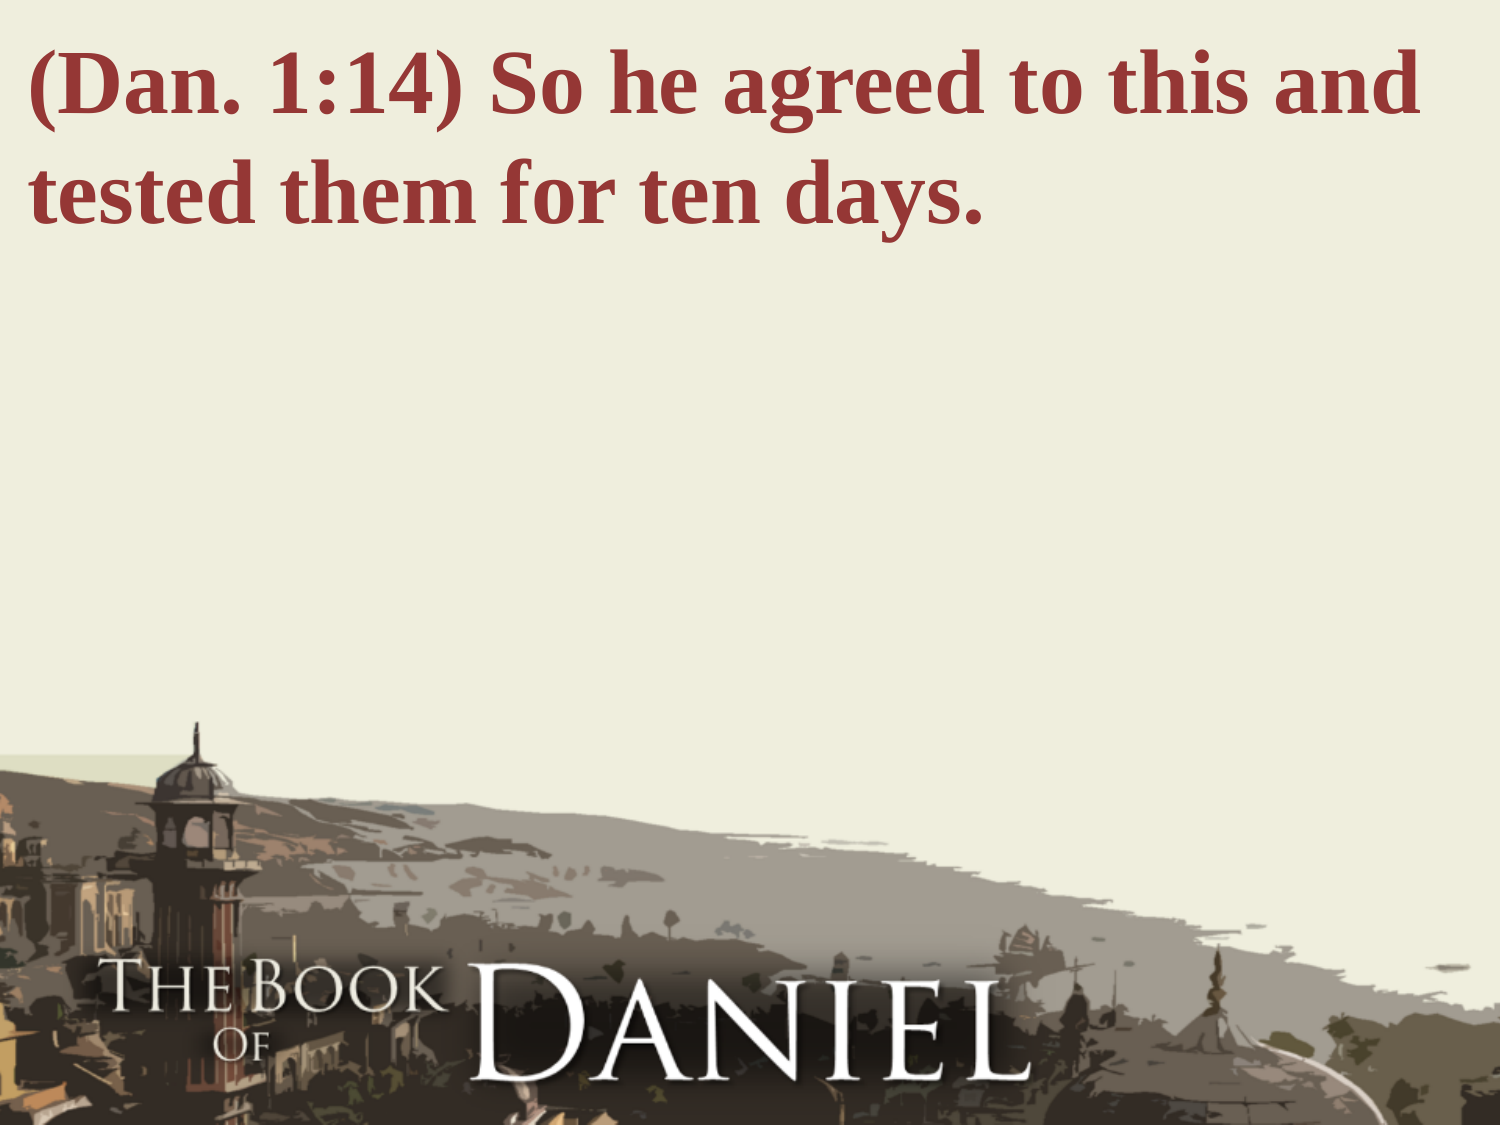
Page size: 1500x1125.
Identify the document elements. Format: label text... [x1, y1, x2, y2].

picture [0, 0, 1500, 1125]
text_box (Dan. 1:14) So he agreed to this and tested them for ten days. [49, 50, 1442, 215]
